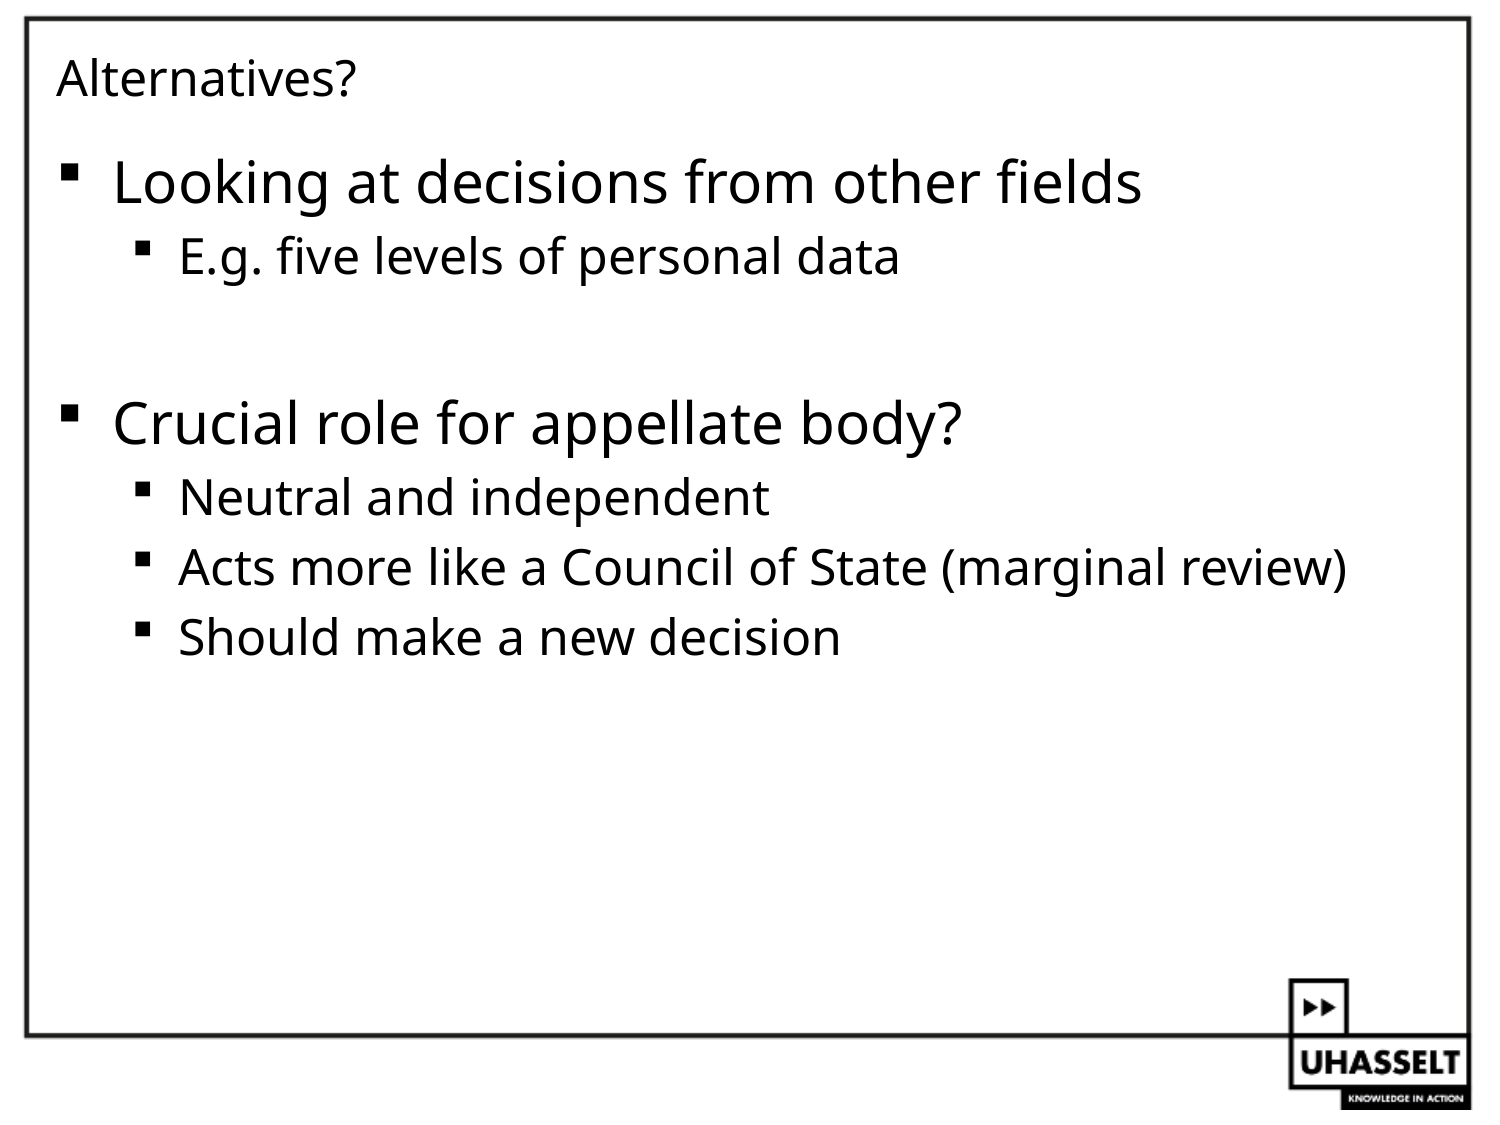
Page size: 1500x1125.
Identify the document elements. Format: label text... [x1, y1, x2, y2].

picture [20, 12, 1476, 1110]
title Alternatives? [41, 30, 1459, 122]
list Looking at decisions from other fields E.g. five levels of personal data Crucial role for appellate body? Neutral and independent Acts more like a Council of State (marginal review) Should make a new decision [41, 137, 1459, 965]
